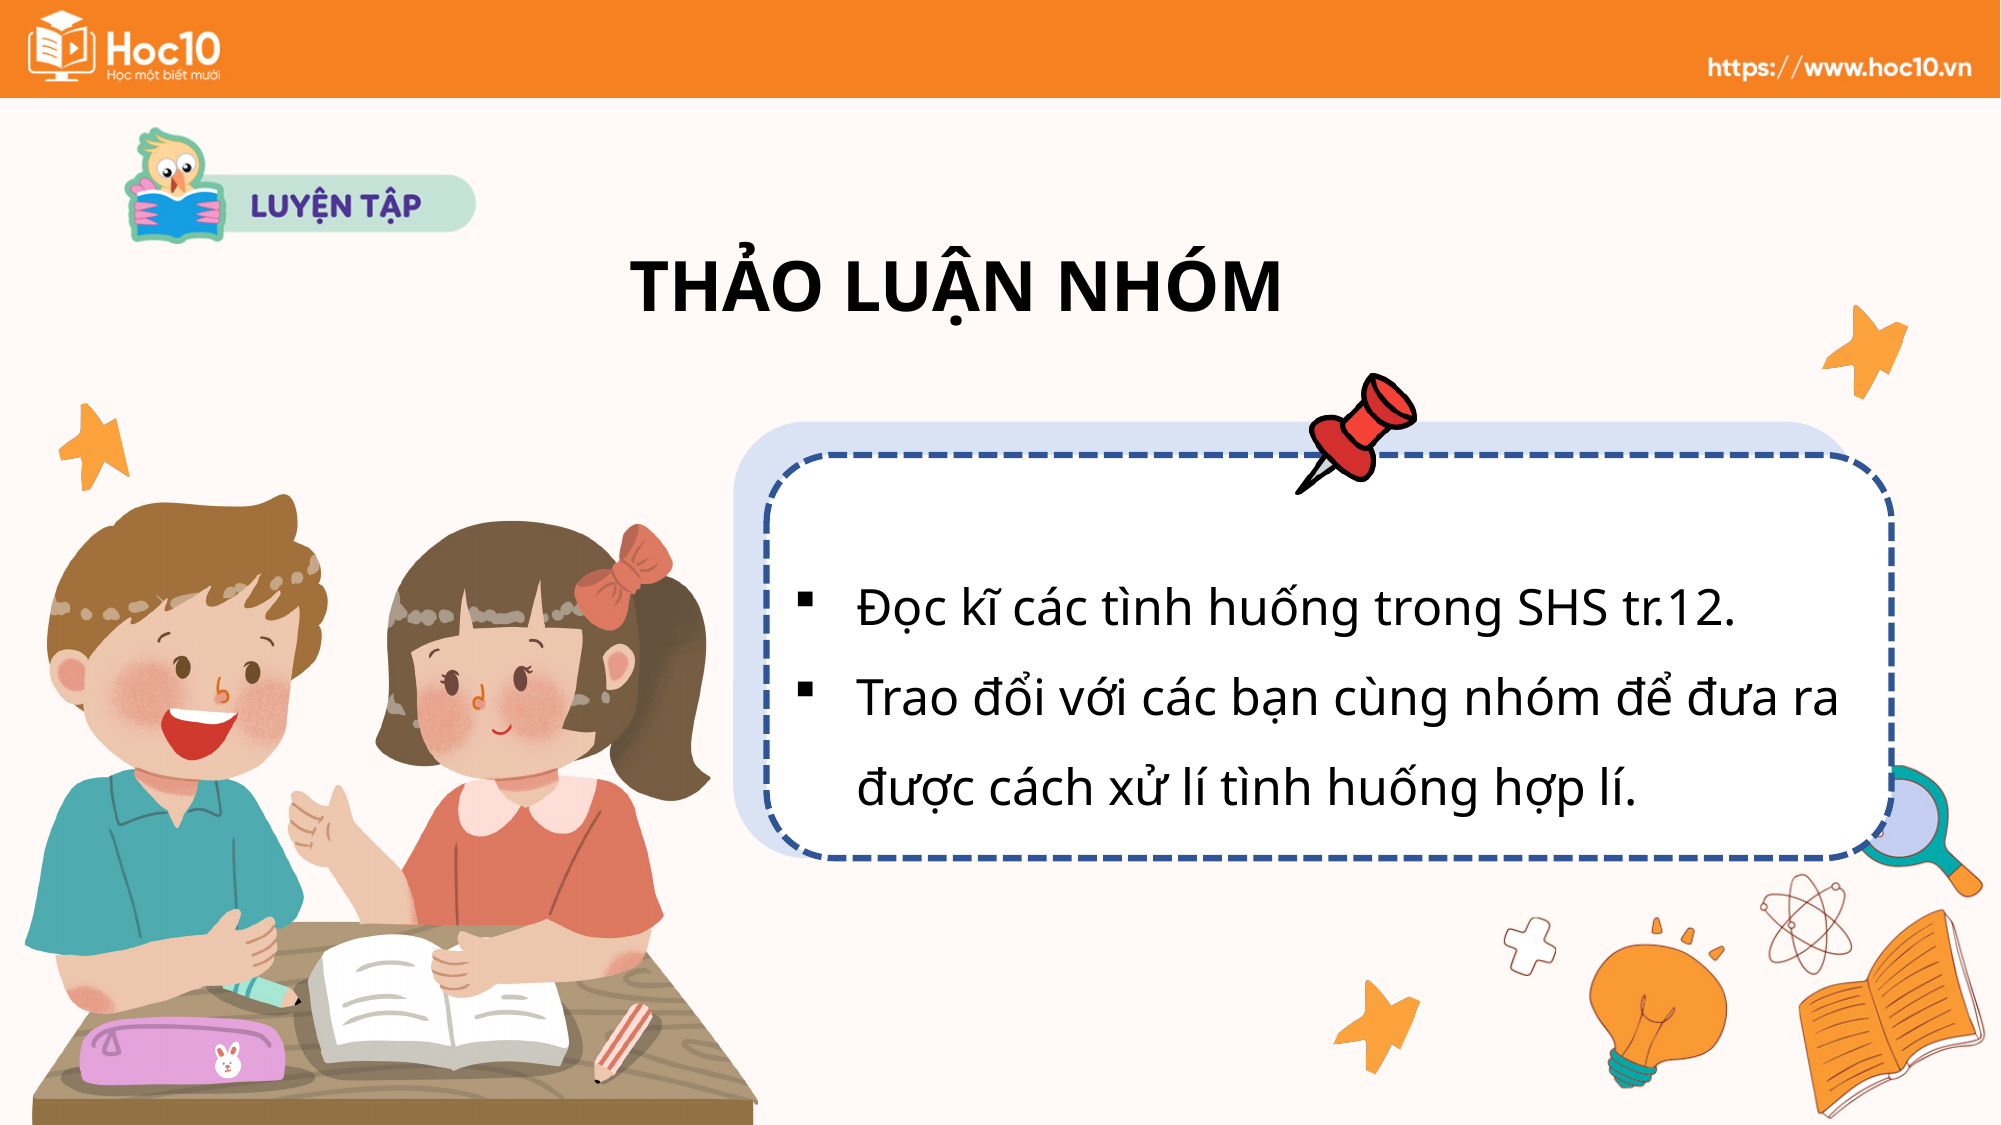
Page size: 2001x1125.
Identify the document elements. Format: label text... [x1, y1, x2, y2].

text_box THẢO LUẬN NHÓM [391, 234, 1542, 333]
picture [0, 0, 2001, 1125]
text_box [733, 373, 1892, 859]
text_box [24, 494, 759, 1125]
text_box [49, 397, 131, 495]
text_box [1329, 976, 1422, 1080]
text_box [1820, 301, 1910, 373]
